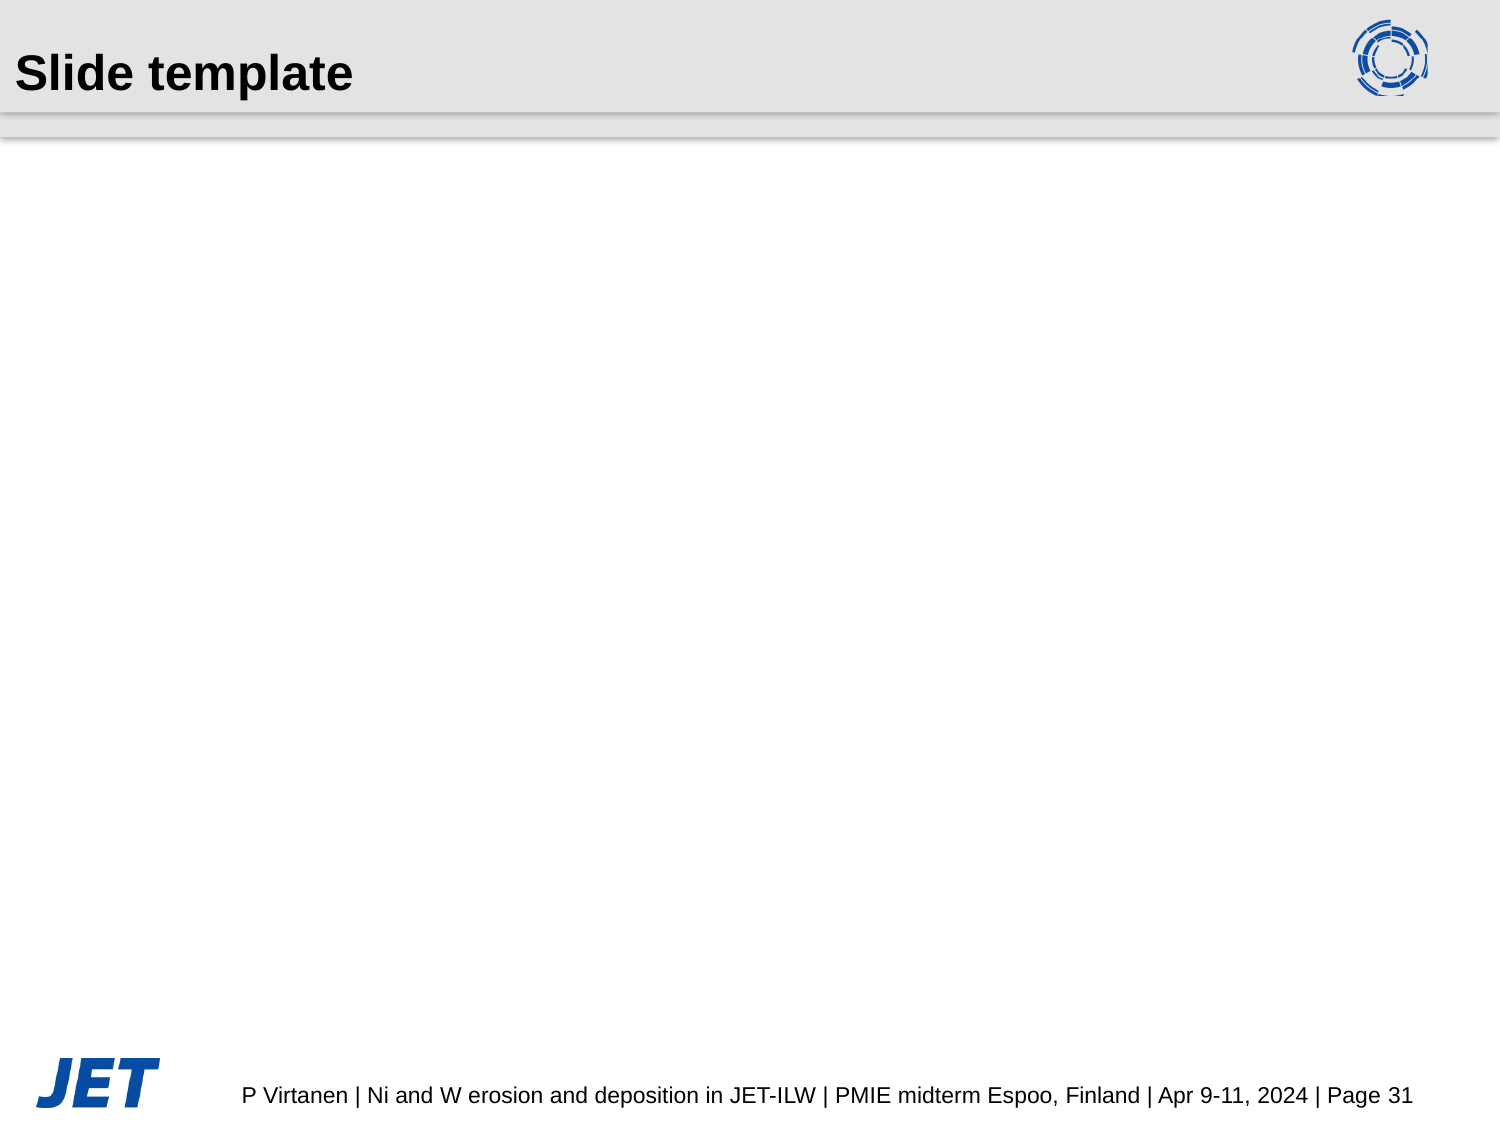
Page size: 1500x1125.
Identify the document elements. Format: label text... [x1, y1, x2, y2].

picture [36, 1058, 160, 1108]
title Slide template [0, 0, 1334, 135]
